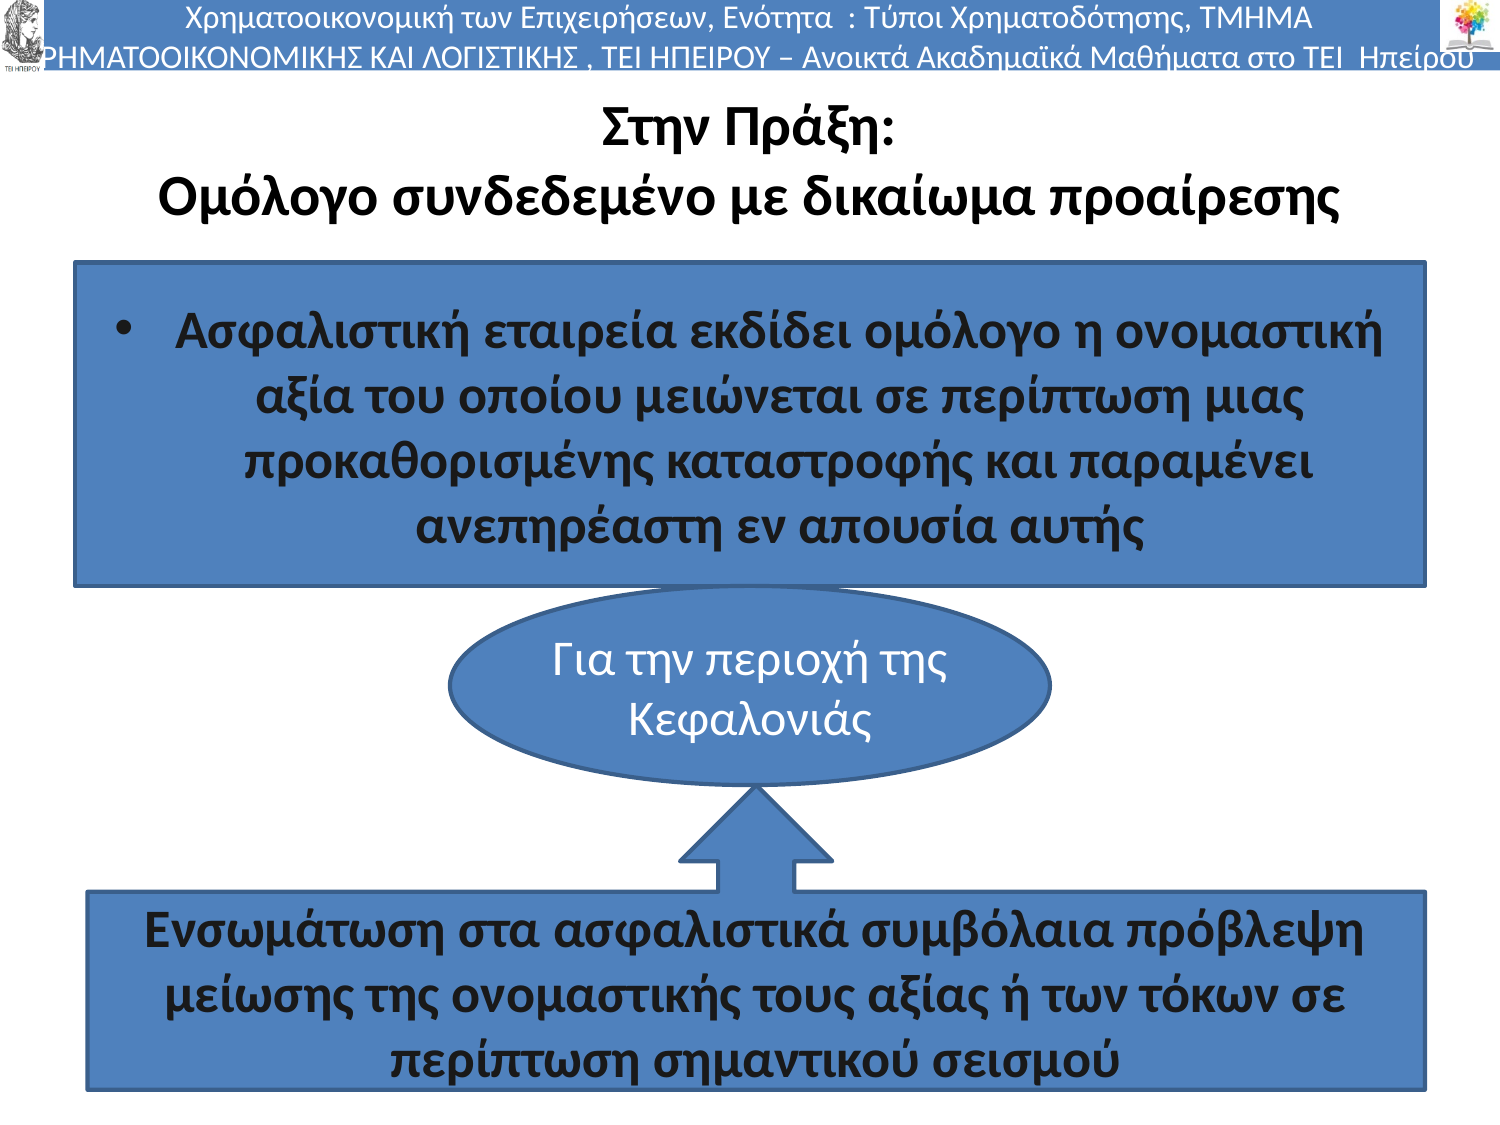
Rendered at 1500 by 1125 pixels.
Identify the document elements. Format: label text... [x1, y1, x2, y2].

title Στην Πράξη: Ομόλογο συνδεδεμένο με δικαίωμα προαίρεσης [75, 82, 1425, 233]
picture [1439, 0, 1500, 53]
text_box Ενσωμάτωση στα ασφαλιστικά συμβόλαια πρόβλεψη μείωσης της ονομαστικής τους αξίας ή των τόκων σε περίπτωση σημαντικού σεισμού [85, 783, 1428, 1092]
picture [0, 0, 45, 75]
text_box Χρηματοοικονομική των Επιχειρήσεων, Ενότητα : Τύποι Χρηματοδότησης, ΤΜΗΜΑ ΧΡΗΜΑΤΟΟΙΚΟΝΟΜΙΚΉΣ ΚΑΙ ΛΟΓΙΣΤΙΚΗΣ , ΤΕΙ ΗΠΕΙΡΟΥ – Ανοικτά Ακαδημαϊκά Μαθήματα στο ΤΕΙ Ηπείρου [45, 0, 1500, 72]
list Ασφαλιστική εταιρεία εκδίδει ομόλογο η ονομαστική αξία του οποίου μειώνεται σε περίπτωση μιας προκαθορισμένης καταστροφής και παραμένει ανεπηρέαστη εν απουσία αυτής [73, 260, 1427, 588]
text_box Για την περιοχή της Κεφαλονιάς [447, 583, 1053, 788]
